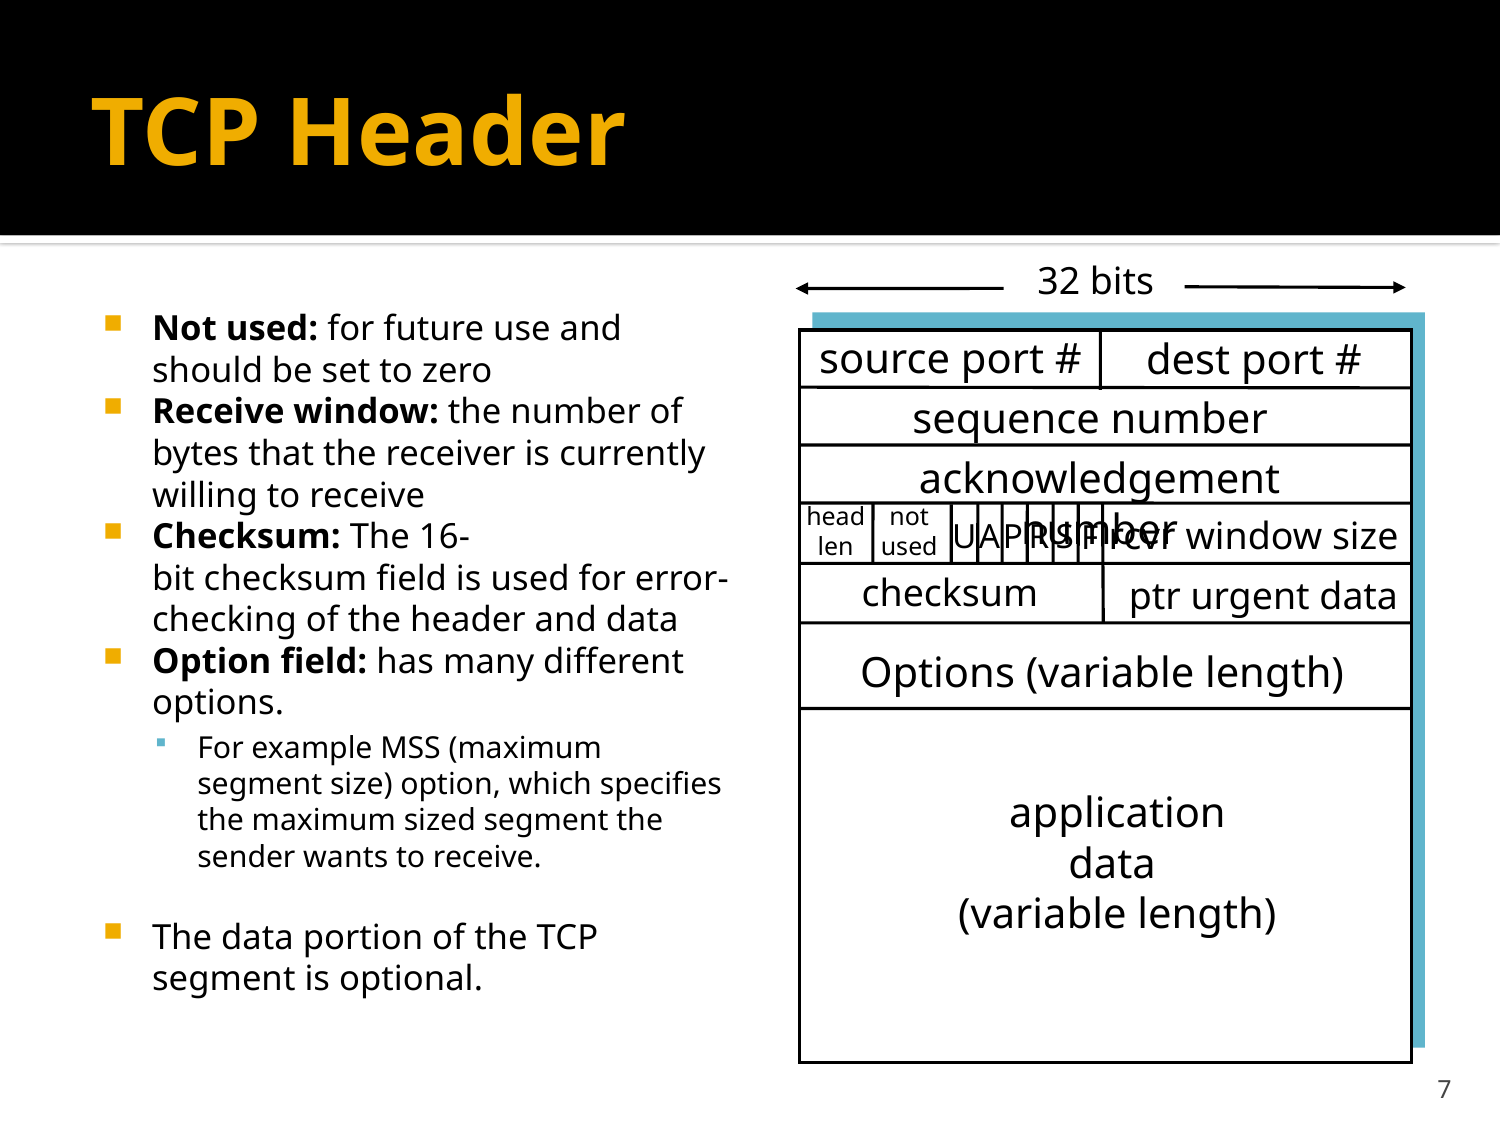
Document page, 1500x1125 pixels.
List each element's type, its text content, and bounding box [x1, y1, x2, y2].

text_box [791, 249, 1425, 1063]
list Not used: for future use and should be set to zero Receive window: the number of bytes that the receiver is currently willing to receive Checksum: The 16-bit checksum field is used for error-checking of the header and data Option field: has many different options. For example MSS (maximum segment size) option, which specifies the maximum sized segment the sender wants to receive. The data portion of the TCP segment is optional. [75, 291, 749, 1050]
title TCP Header [75, 25, 1425, 231]
slide_number 7 [1345, 1062, 1467, 1108]
